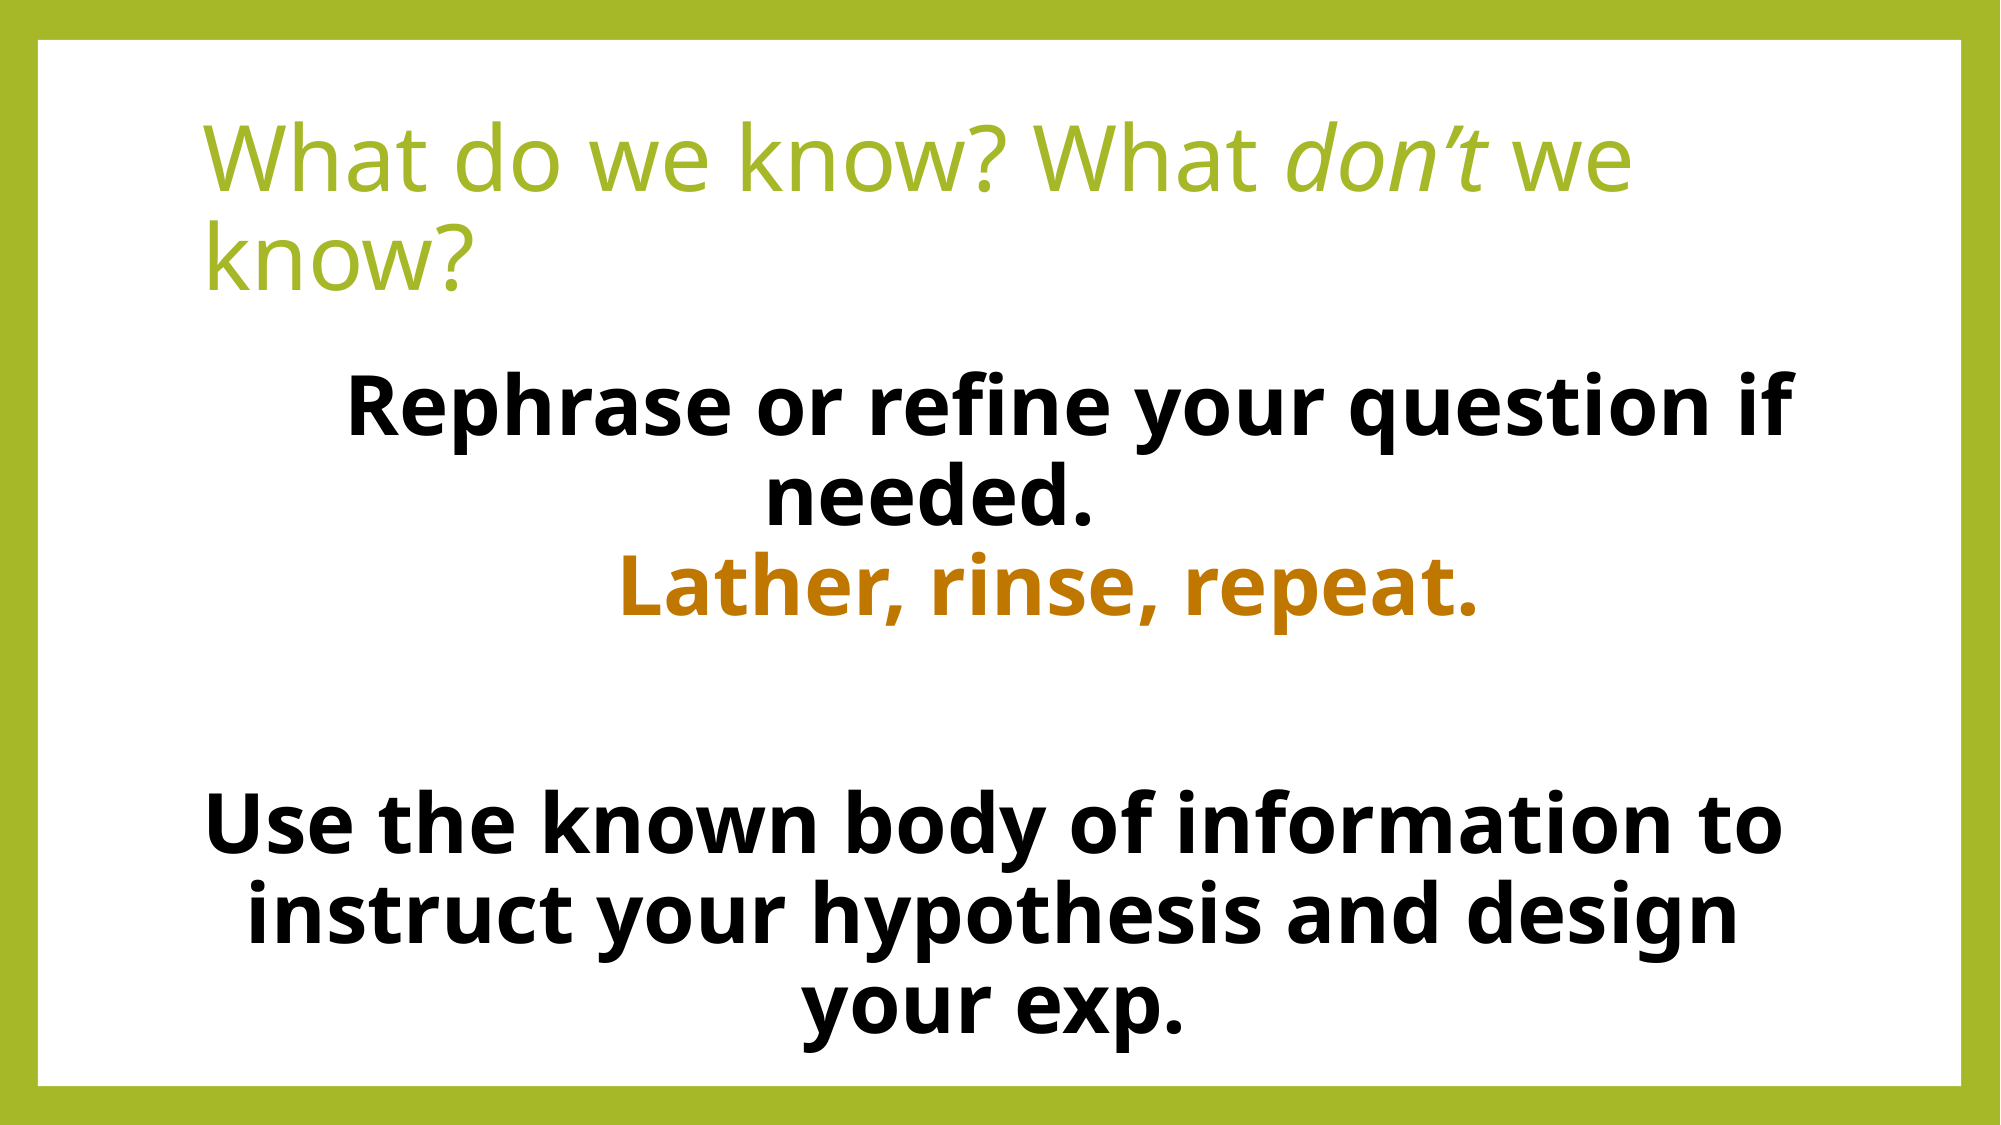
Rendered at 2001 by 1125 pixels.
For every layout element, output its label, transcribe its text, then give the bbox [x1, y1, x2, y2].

list Rephrase or refine your question if needed. Lather, rinse, repeat. Use the known body of information to instruct your hypothesis and design your exp. [120, 355, 1861, 1125]
title What do we know? What don’t we know? [187, 99, 1808, 323]
